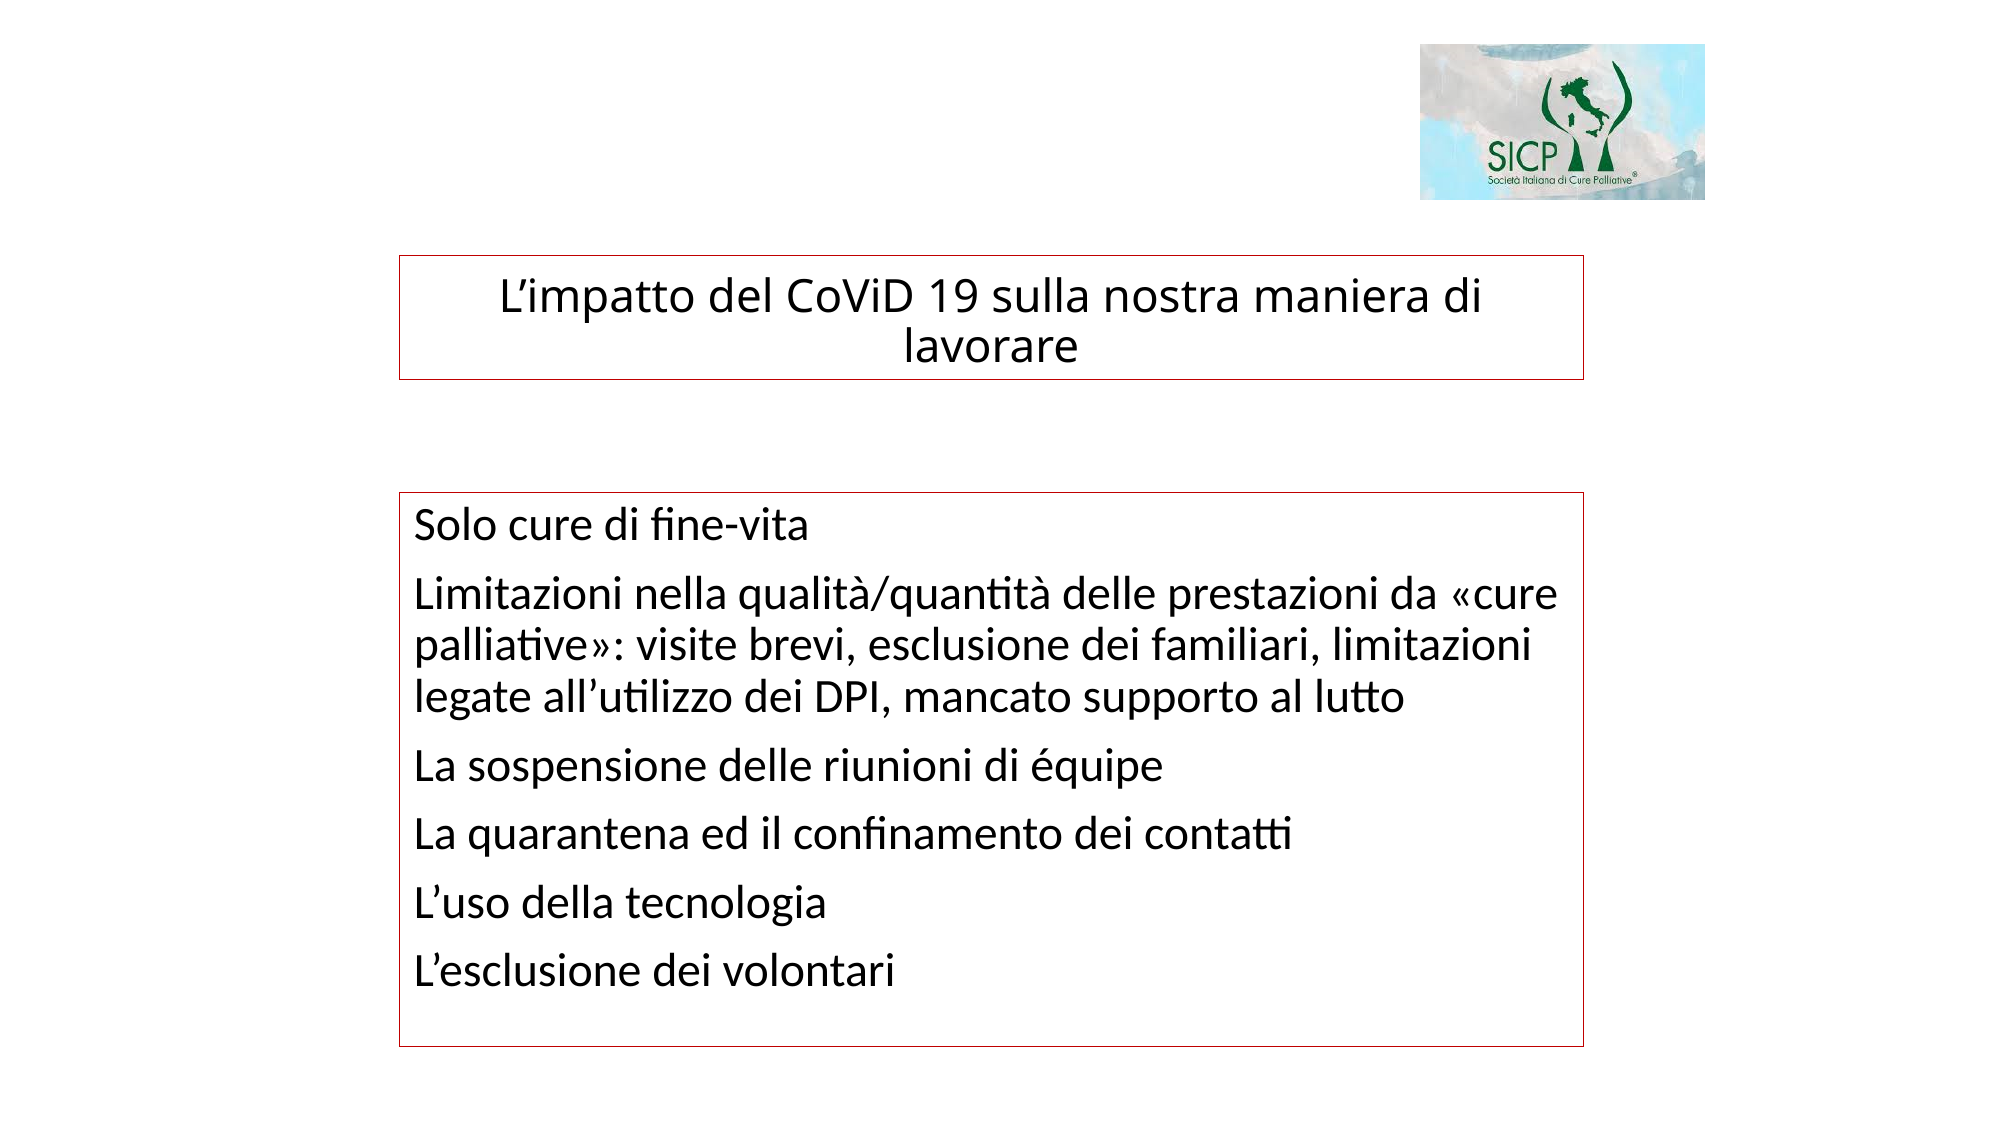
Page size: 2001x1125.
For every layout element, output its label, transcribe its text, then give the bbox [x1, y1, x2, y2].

subtitle Solo cure di fine-vita Limitazioni nella qualità/quantità delle prestazioni da «cure palliative»: visite brevi, esclusione dei familiari, limitazioni legate all’utilizzo dei DPI, mancato supporto al lutto La sospensione delle riunioni di équipe La quarantena ed il confinamento dei contatti L’uso della tecnologia L’esclusione dei volontari [399, 492, 1584, 1047]
picture [1420, 44, 1705, 200]
title L’impatto del CoViD 19 sulla nostra maniera di lavorare [399, 255, 1584, 380]
